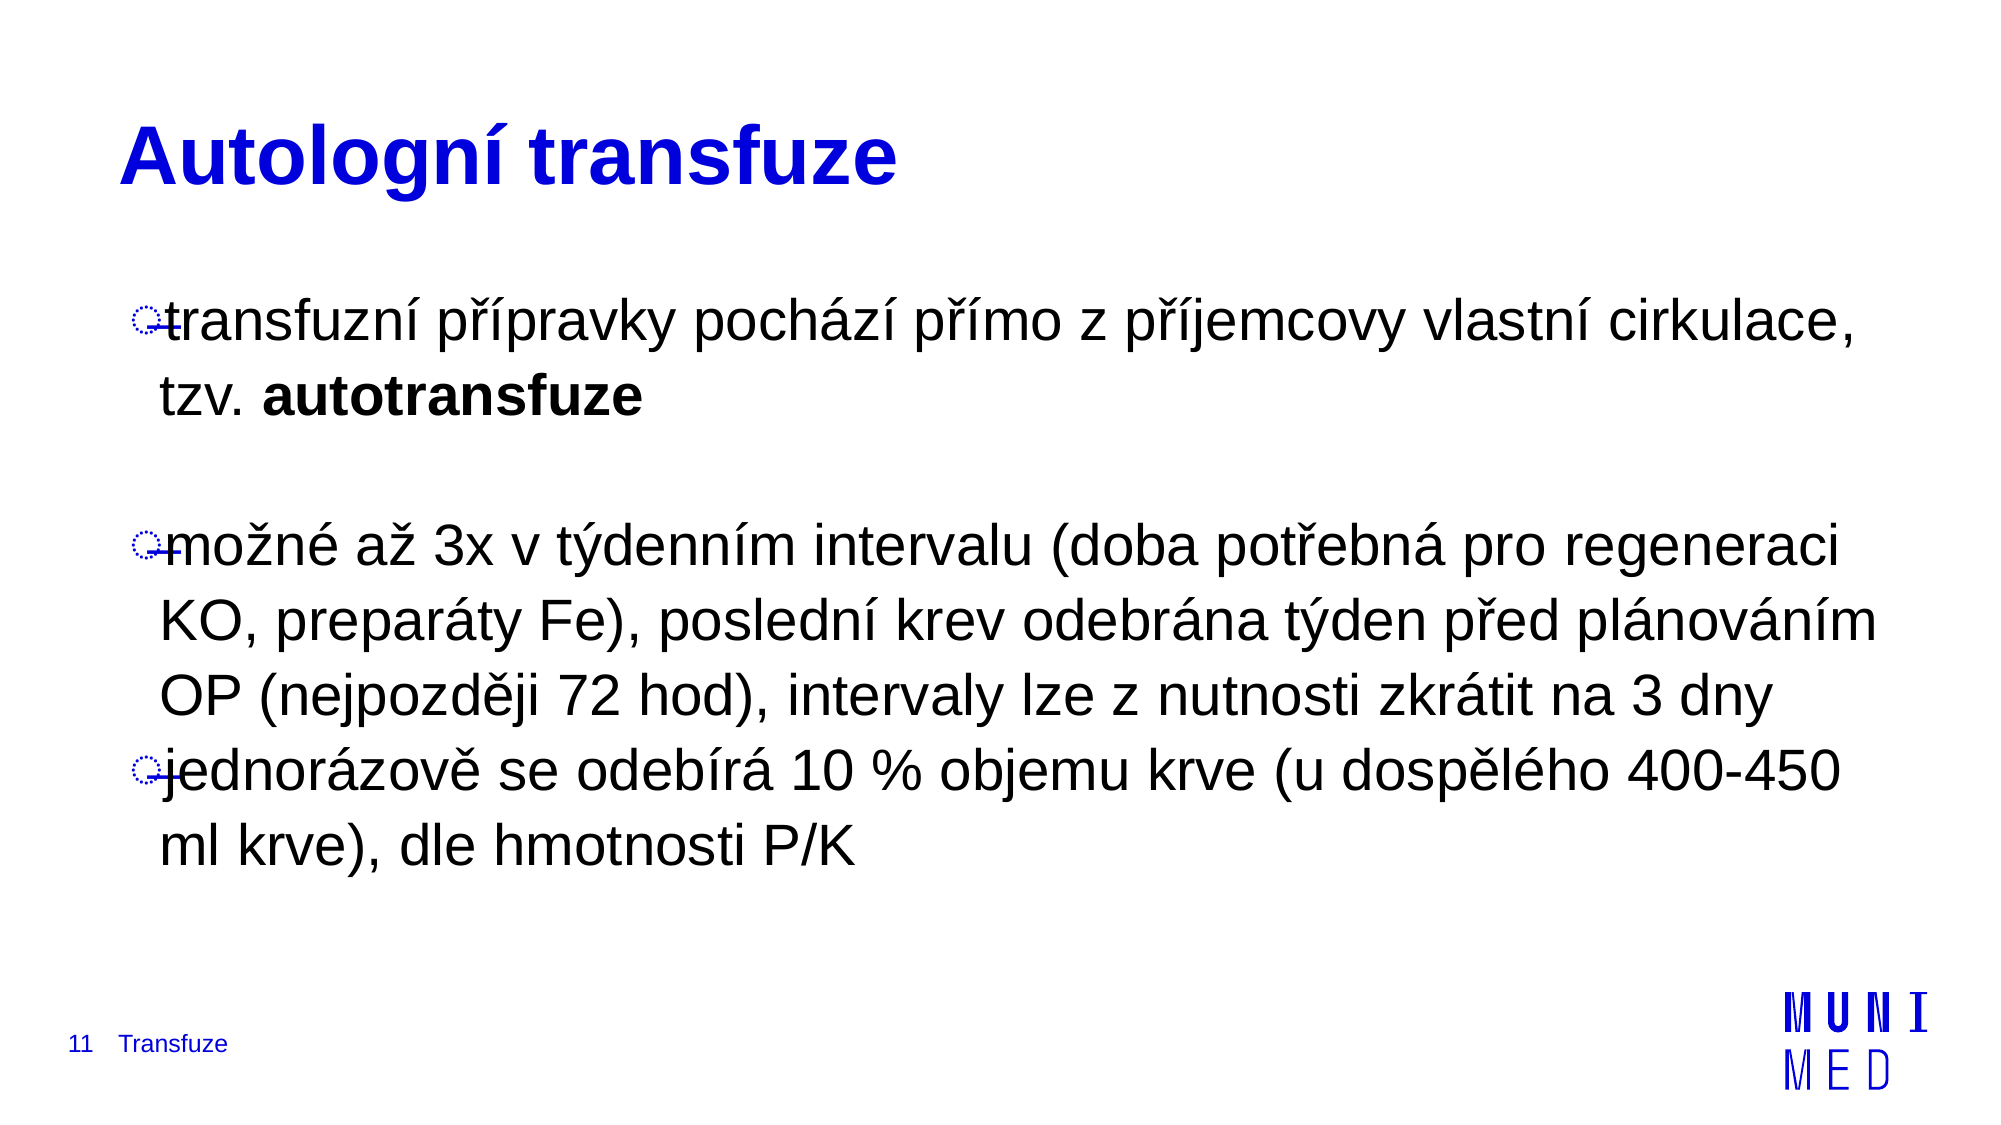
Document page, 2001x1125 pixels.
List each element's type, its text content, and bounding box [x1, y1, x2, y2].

title Autologní transfuze [118, 118, 1883, 193]
list transfuzní přípravky pochází přímo z příjemcovy vlastní cirkulace, tzv. autotransfuze možné až 3x v týdenním intervalu (doba potřebná pro regeneraci KO, preparáty Fe), poslední krev odebrána týden před plánováním OP (nejpozději 72 hod), intervaly lze z nutnosti zkrátit na 3 dny jednorázově se odebírá 10 % objemu krve (u dospělého 400-450 ml krve), dle hmotnosti P/K [118, 277, 1883, 957]
footer Transfuze [118, 1021, 1418, 1063]
slide_number 11 [67, 1021, 110, 1063]
